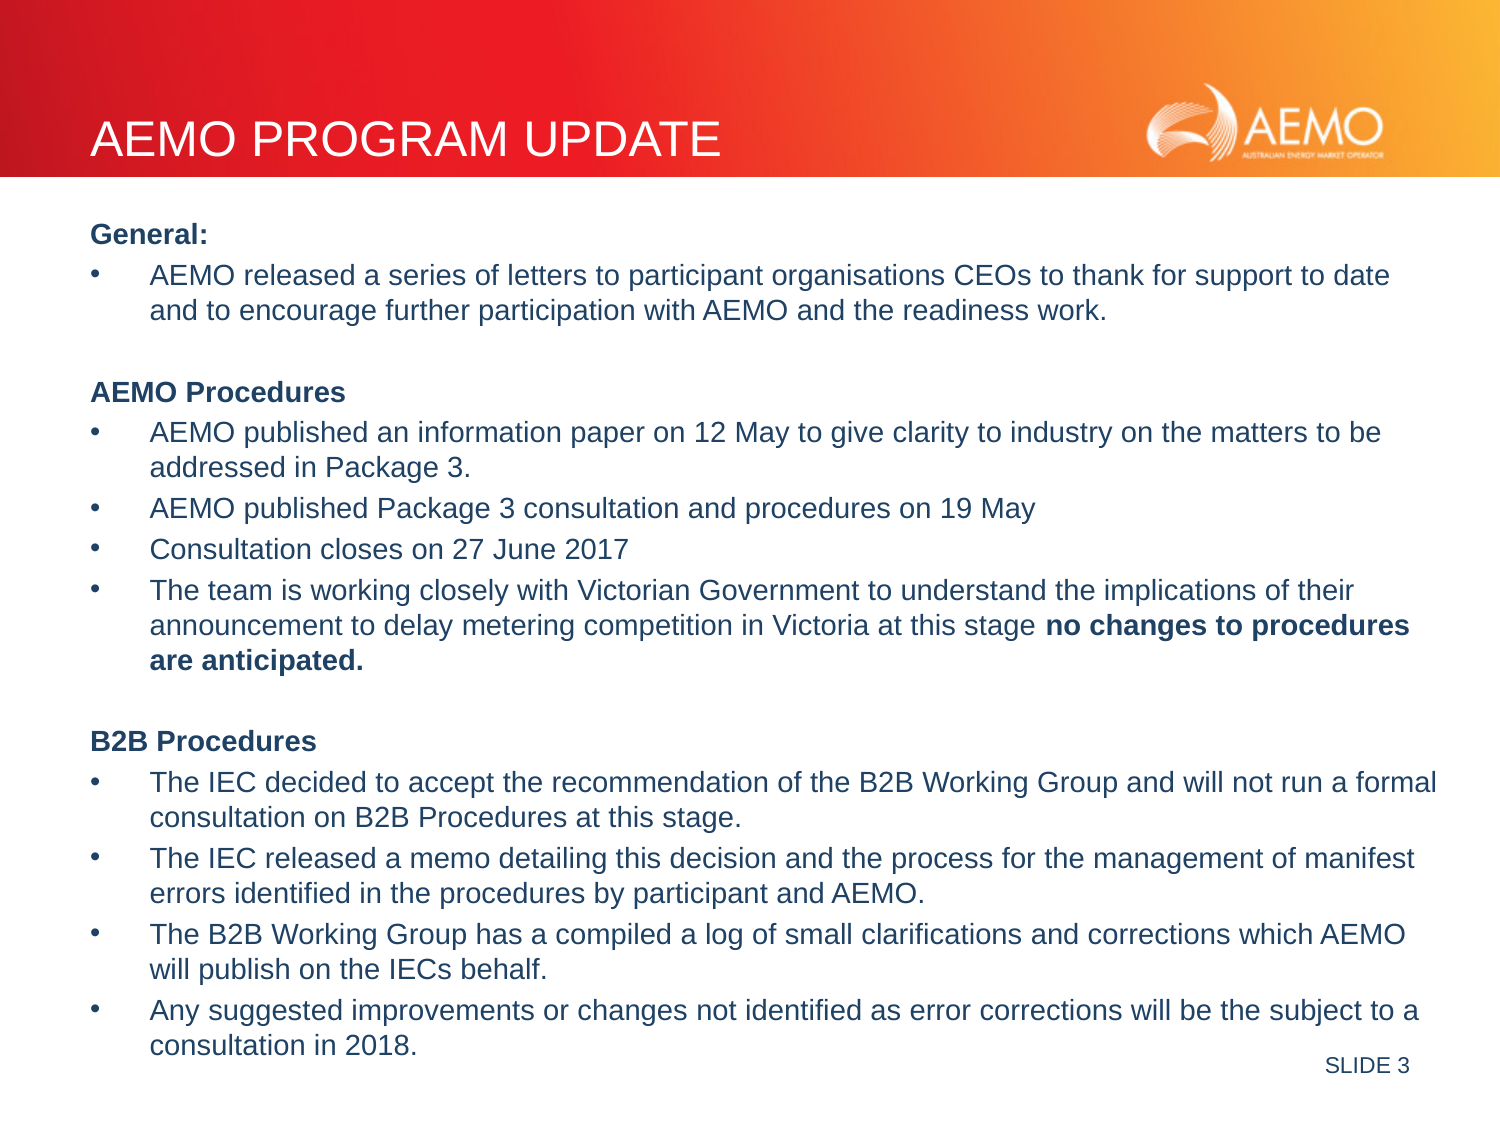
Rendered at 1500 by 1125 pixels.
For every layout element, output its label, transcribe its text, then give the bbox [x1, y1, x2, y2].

picture [0, 0, 1500, 177]
title AEMO Program Update [75, 32, 1137, 174]
list General: AEMO released a series of letters to participant organisations CEOs to thank for support to date and to encourage further participation with AEMO and the readiness work. AEMO Procedures AEMO published an information paper on 12 May to give clarity to industry on the matters to be addressed in Package 3. AEMO published Package 3 consultation and procedures on 19 May Consultation closes on 27 June 2017 The team is working closely with Victorian Government to understand the implications of their announcement to delay metering competition in Victoria at this stage no changes to procedures are anticipated. B2B Procedures The IEC decided to accept the recommendation of the B2B Working Group and will not run a formal consultation on B2B Procedures at this stage. The IEC released a memo detailing this decision and the process for the management of manifest errors identified in the procedures by participant and AEMO. The B2B Working Group has a compiled a log of small clarifications and corrections which AEMO will publish on the IECs behalf. Any suggested improvements or changes not identified as error corrections will be the subject to a consultation in 2018. [75, 208, 1459, 1083]
